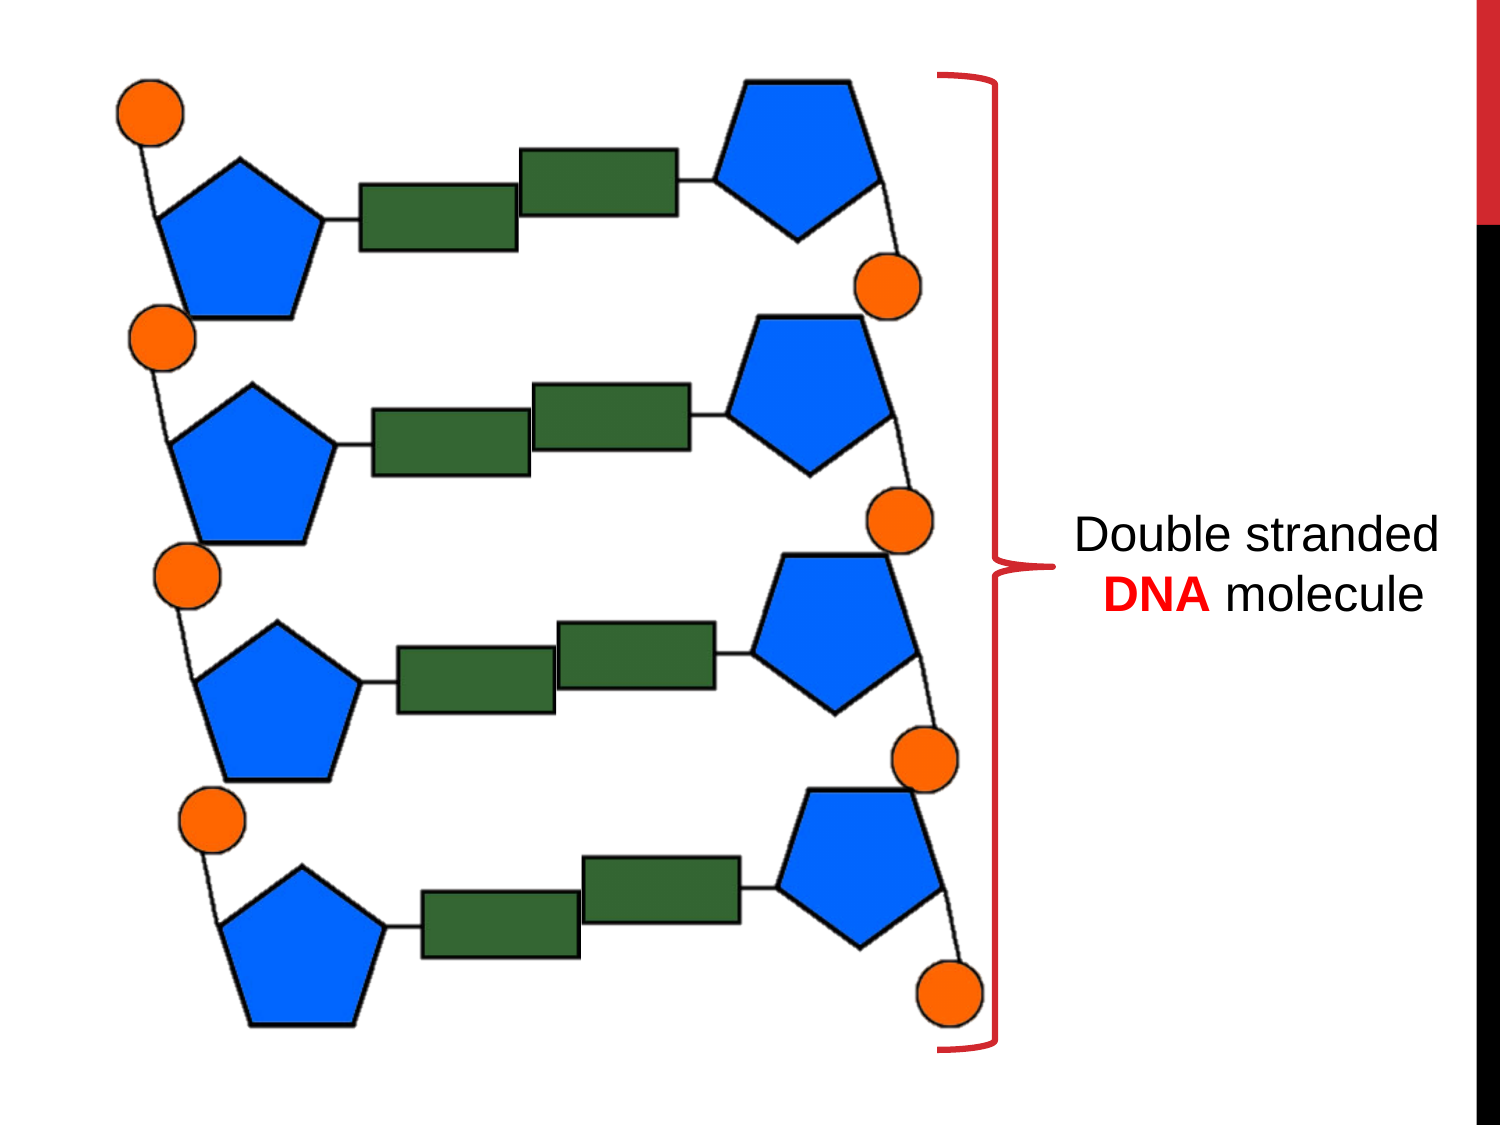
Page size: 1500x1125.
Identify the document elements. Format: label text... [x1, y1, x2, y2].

text_box [937, 73, 1052, 785]
text_box Double stranded DNA molecule [1052, 494, 1475, 629]
text_box [937, 1030, 996, 1051]
picture [111, 74, 988, 1033]
